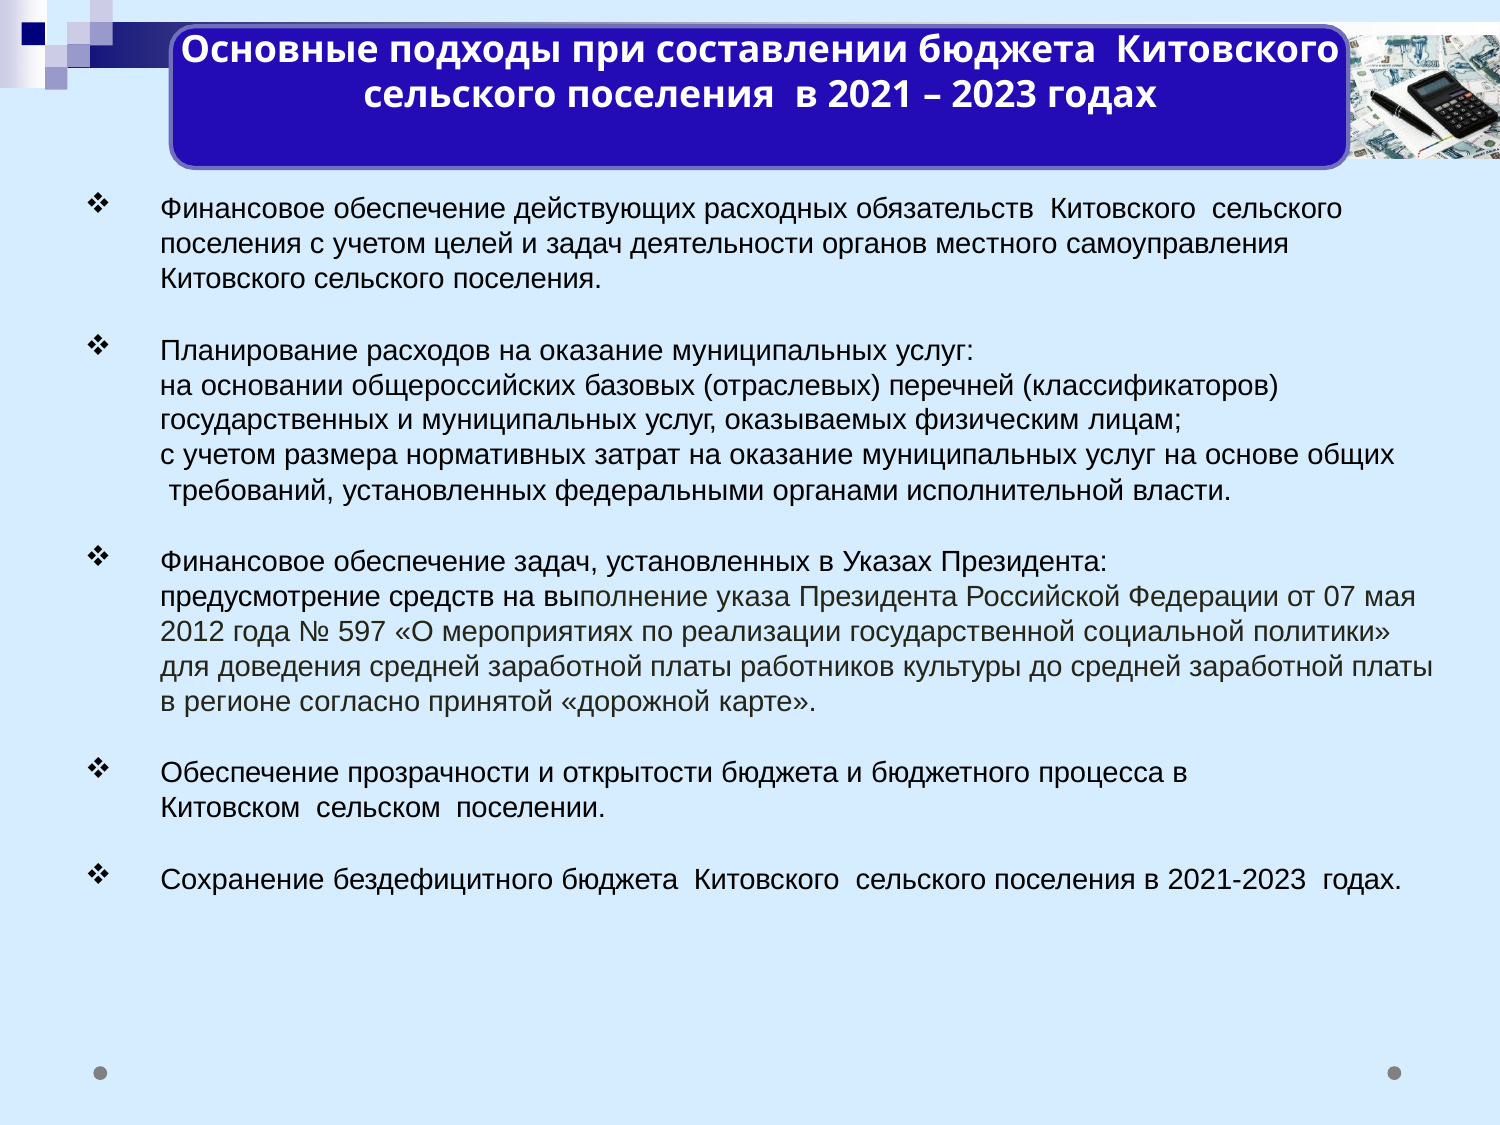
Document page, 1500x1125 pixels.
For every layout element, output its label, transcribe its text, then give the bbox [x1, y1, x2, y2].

text_box Финансовое обеспечение действующих расходных обязательств Китовского сельского поселения с учетом целей и задач деятельности органов местного самоуправления Китовского сельского поселения. Планирование расходов на оказание муниципальных услуг: на основании общероссийских базовых (отраслевых) перечней (классификаторов) государственных и муниципальных услуг, оказываемых физическим лицам; с учетом размера нормативных затрат на оказание муниципальных услуг на основе общих требований, установленных федеральными органами исполнительной власти. Финансовое обеспечение задач, установленных в Указах Президента: предусмотрение средств на выполнение указа Президента Российской Федерации от 07 мая 2012 года № 597 «О мероприятиях по реализации государственной социальной политики» для доведения средней заработной платы работников культуры до средней заработной платы в регионе согласно принятой «дорожной карте». Обеспечение прозрачности и открытости бюджета и бюджетного процесса в Китовском сельском поселении. Сохранение бездефицитного бюджета Китовского сельского поселения в 2021-2023 годах. [83, 187, 1450, 896]
text_box [67, 22, 89, 44]
text_box [45, 45, 67, 67]
text_box [21, 22, 45, 46]
text_box [67, 44, 90, 68]
text_box [90, 22, 1500, 68]
text_box [89, 0, 113, 22]
text_box [1346, 35, 1500, 160]
text_box [89, 22, 113, 46]
text_box [45, 67, 68, 90]
text_box [170, 26, 1349, 169]
text_box [0, 0, 47, 88]
